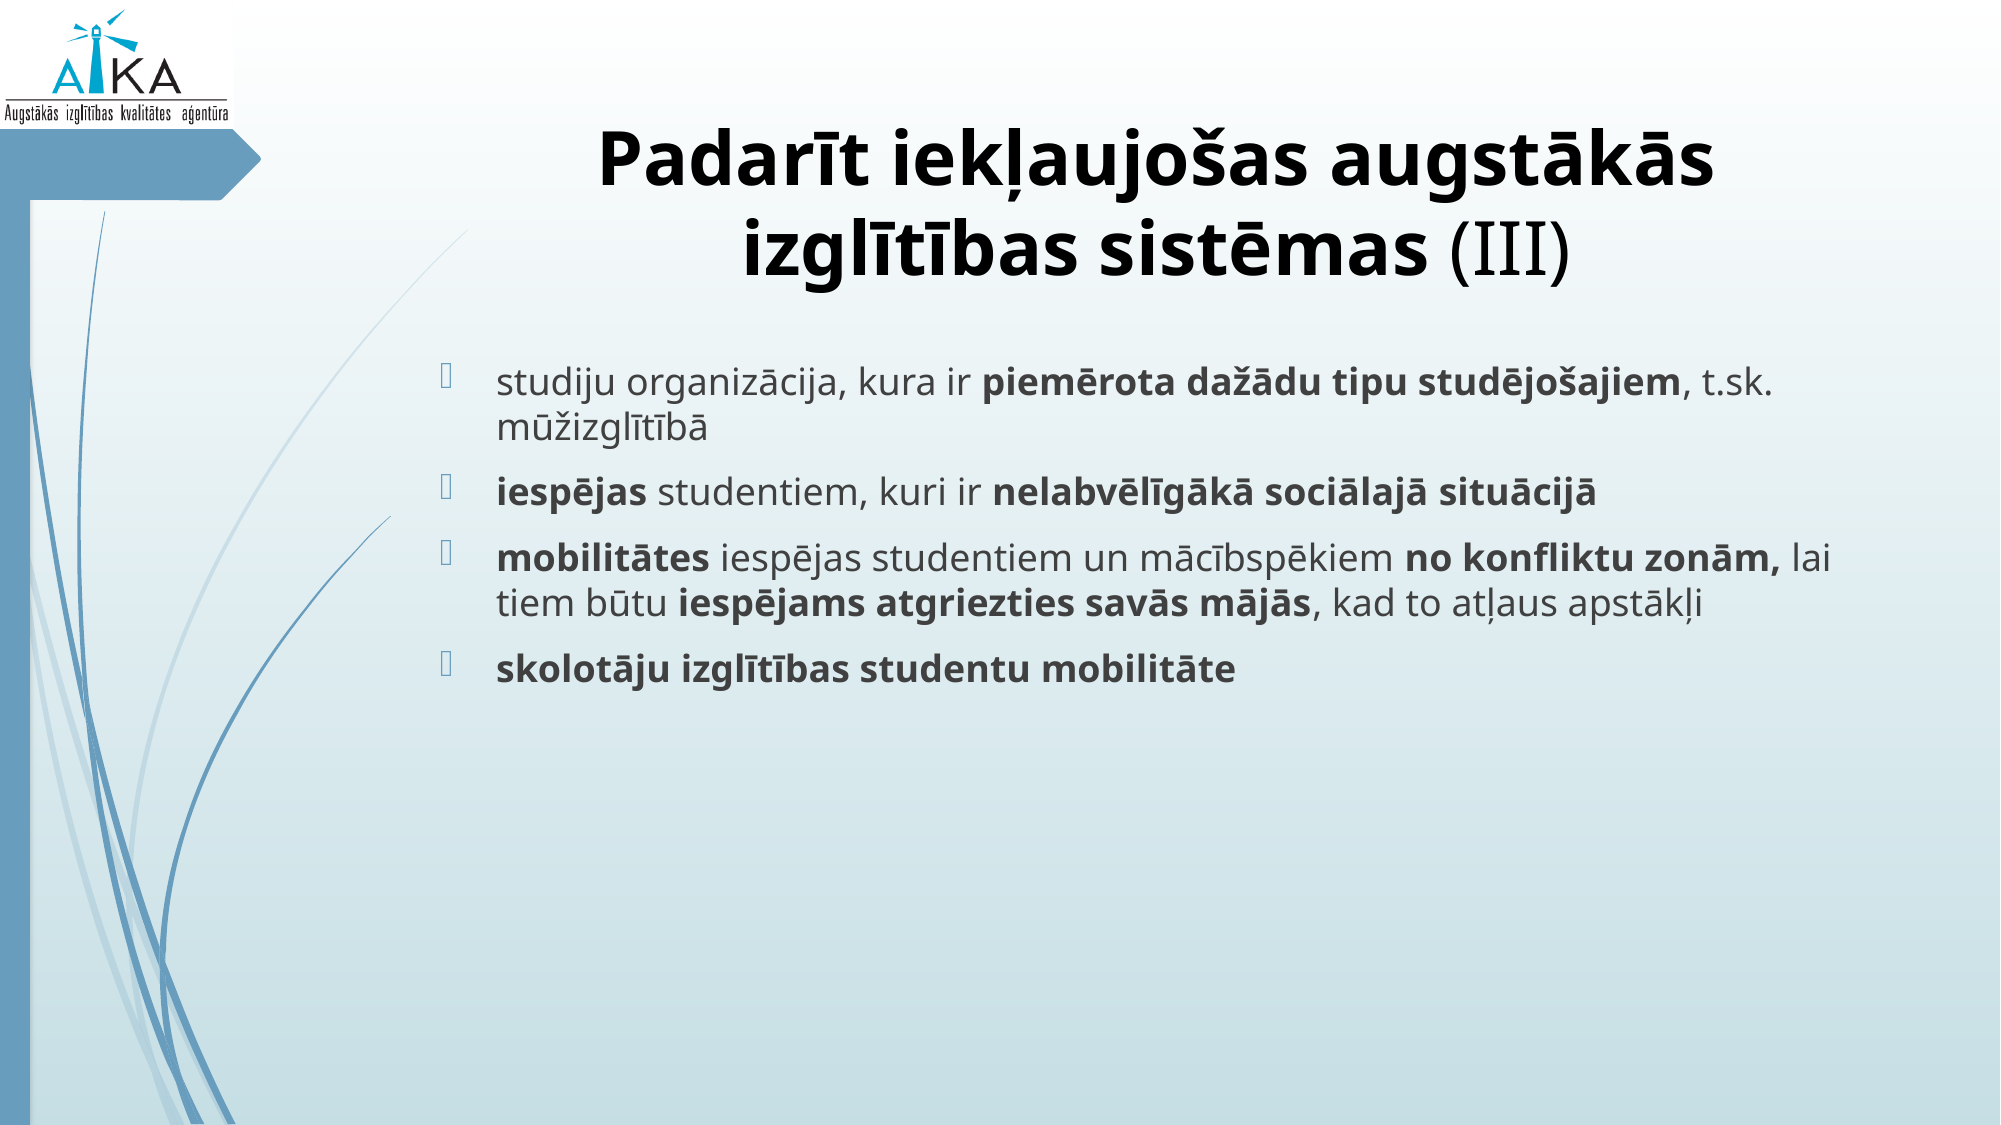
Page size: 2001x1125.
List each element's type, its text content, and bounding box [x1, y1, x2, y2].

list studiju organizācija, kura ir piemērota dažādu tipu studējošajiem, t.sk. mūžizglītībā iespējas studentiem, kuri ir nelabvēlīgākā sociālajā situācijā mobilitātes iespējas studentiem un mācībspēkiem no konfliktu zonām, lai tiem būtu iespējams atgriezties savās mājās, kad to atļaus apstākļi skolotāju izglītības studentu mobilitāte [424, 350, 1888, 970]
title Padarīt iekļaujošas augstākās izglītības sistēmas (III) [425, 102, 1888, 313]
picture [0, 0, 235, 129]
